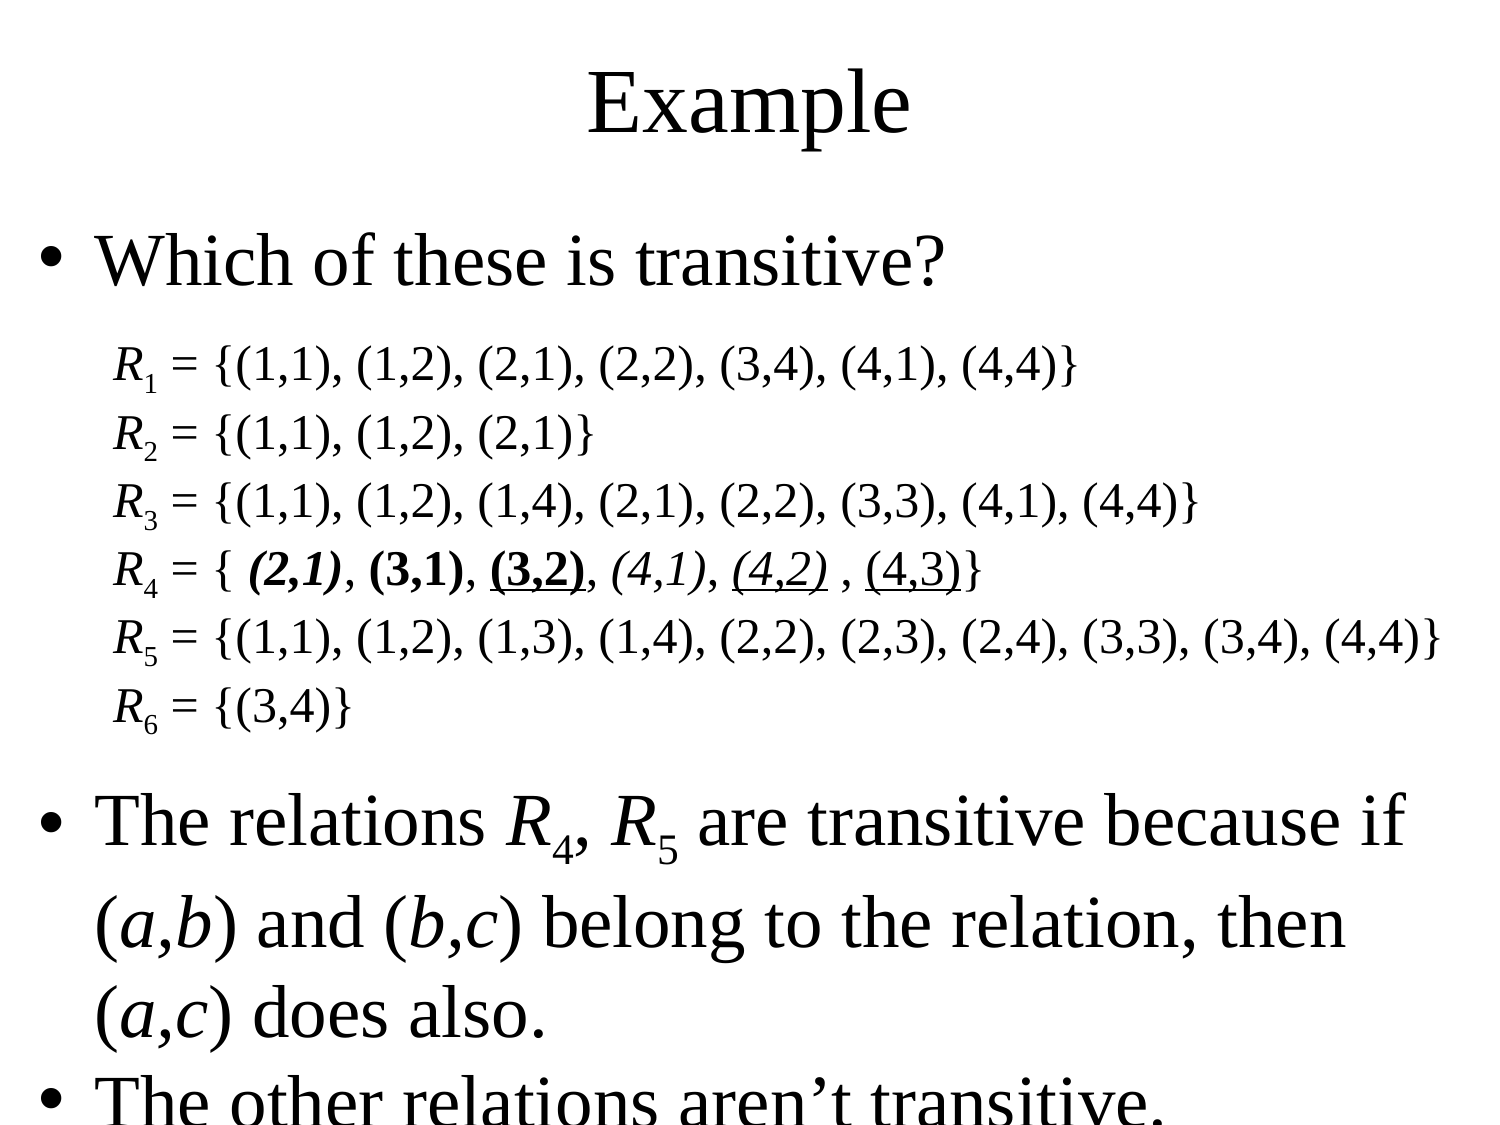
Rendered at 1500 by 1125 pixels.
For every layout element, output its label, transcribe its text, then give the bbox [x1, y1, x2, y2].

list Which of these is transitive? R1 = {(1,1), (1,2), (2,1), (2,2), (3,4), (4,1), (4,4)} R2 = {(1,1), (1,2), (2,1)} R3 = {(1,1), (1,2), (1,4), (2,1), (2,2), (3,3), (4,1), (4,4)} R4 = { (2,1), (3,1), (3,2), (4,1), (4,2) , (4,3)} R5 = {(1,1), (1,2), (1,3), (1,4), (2,2), (2,3), (2,4), (3,3), (3,4), (4,4)} R6 = {(3,4)} The relations R4, R5 are transitive because if (a,b) and (b,c) belong to the relation, then (a,c) does also. The other relations aren’t transitive. [38, 203, 1456, 1125]
title Example [75, 33, 1425, 160]
